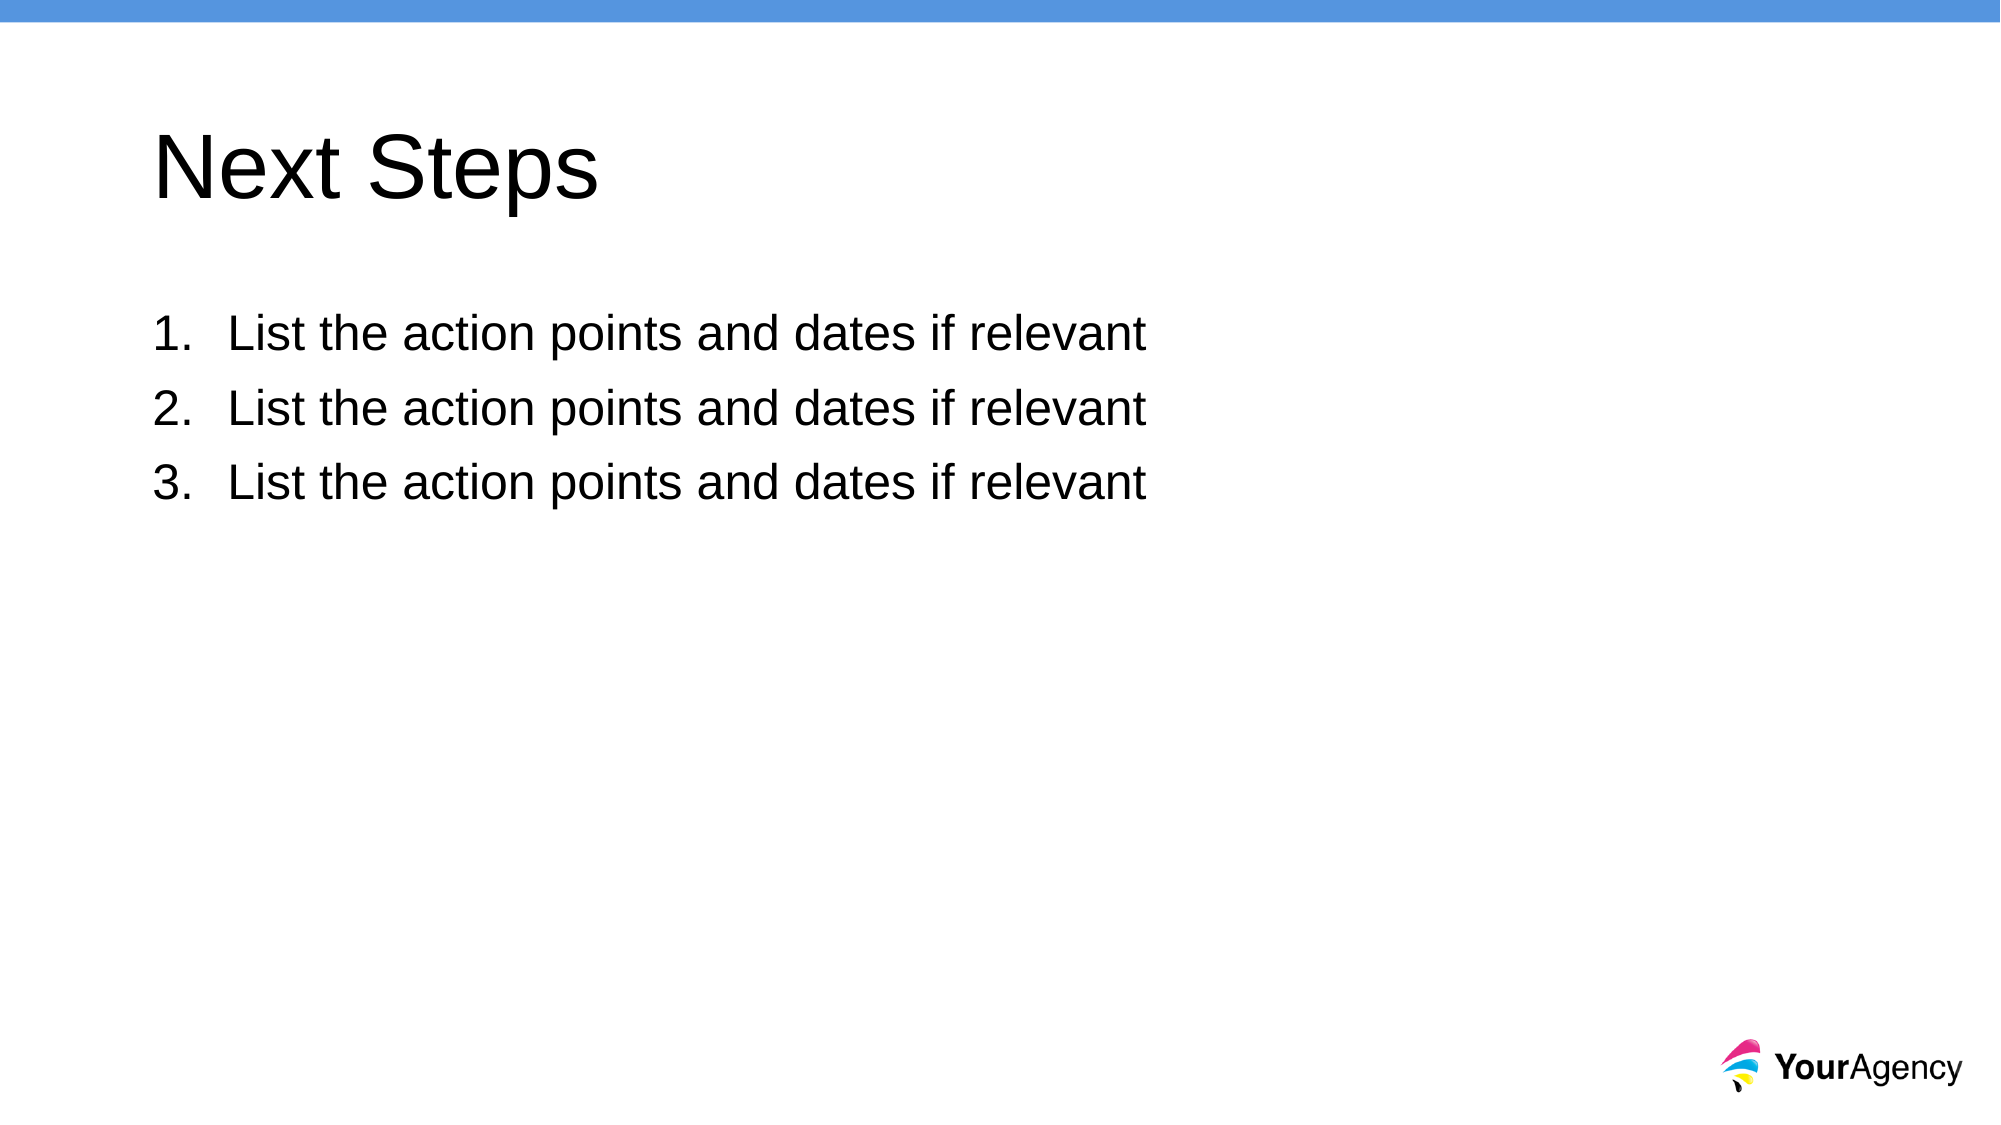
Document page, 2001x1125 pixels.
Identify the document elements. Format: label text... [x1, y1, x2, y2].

title Next Steps [137, 59, 1863, 278]
picture [1710, 1030, 1970, 1103]
list List the action points and dates if relevant List the action points and dates if relevant List the action points and dates if relevant [137, 299, 1341, 1014]
